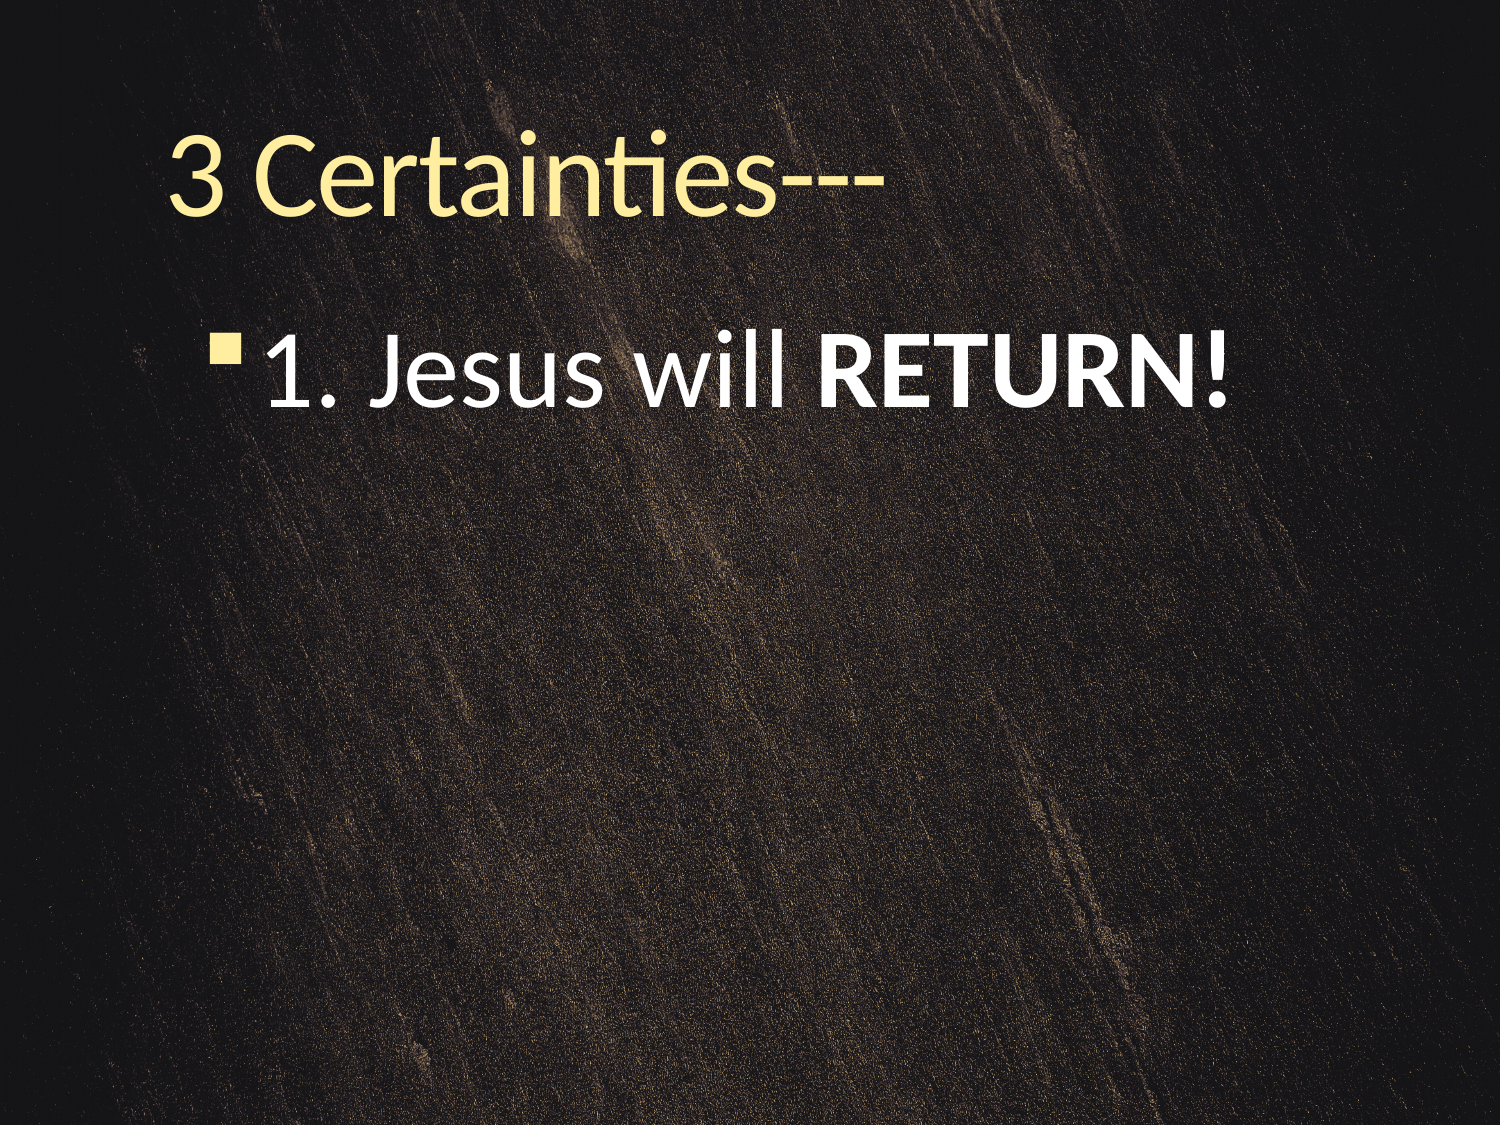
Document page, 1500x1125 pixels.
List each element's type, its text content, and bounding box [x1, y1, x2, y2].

title 3 Certainties--- [150, 83, 1425, 234]
list 1. Jesus will RETURN! [174, 287, 1450, 1038]
picture [0, 0, 1500, 1125]
